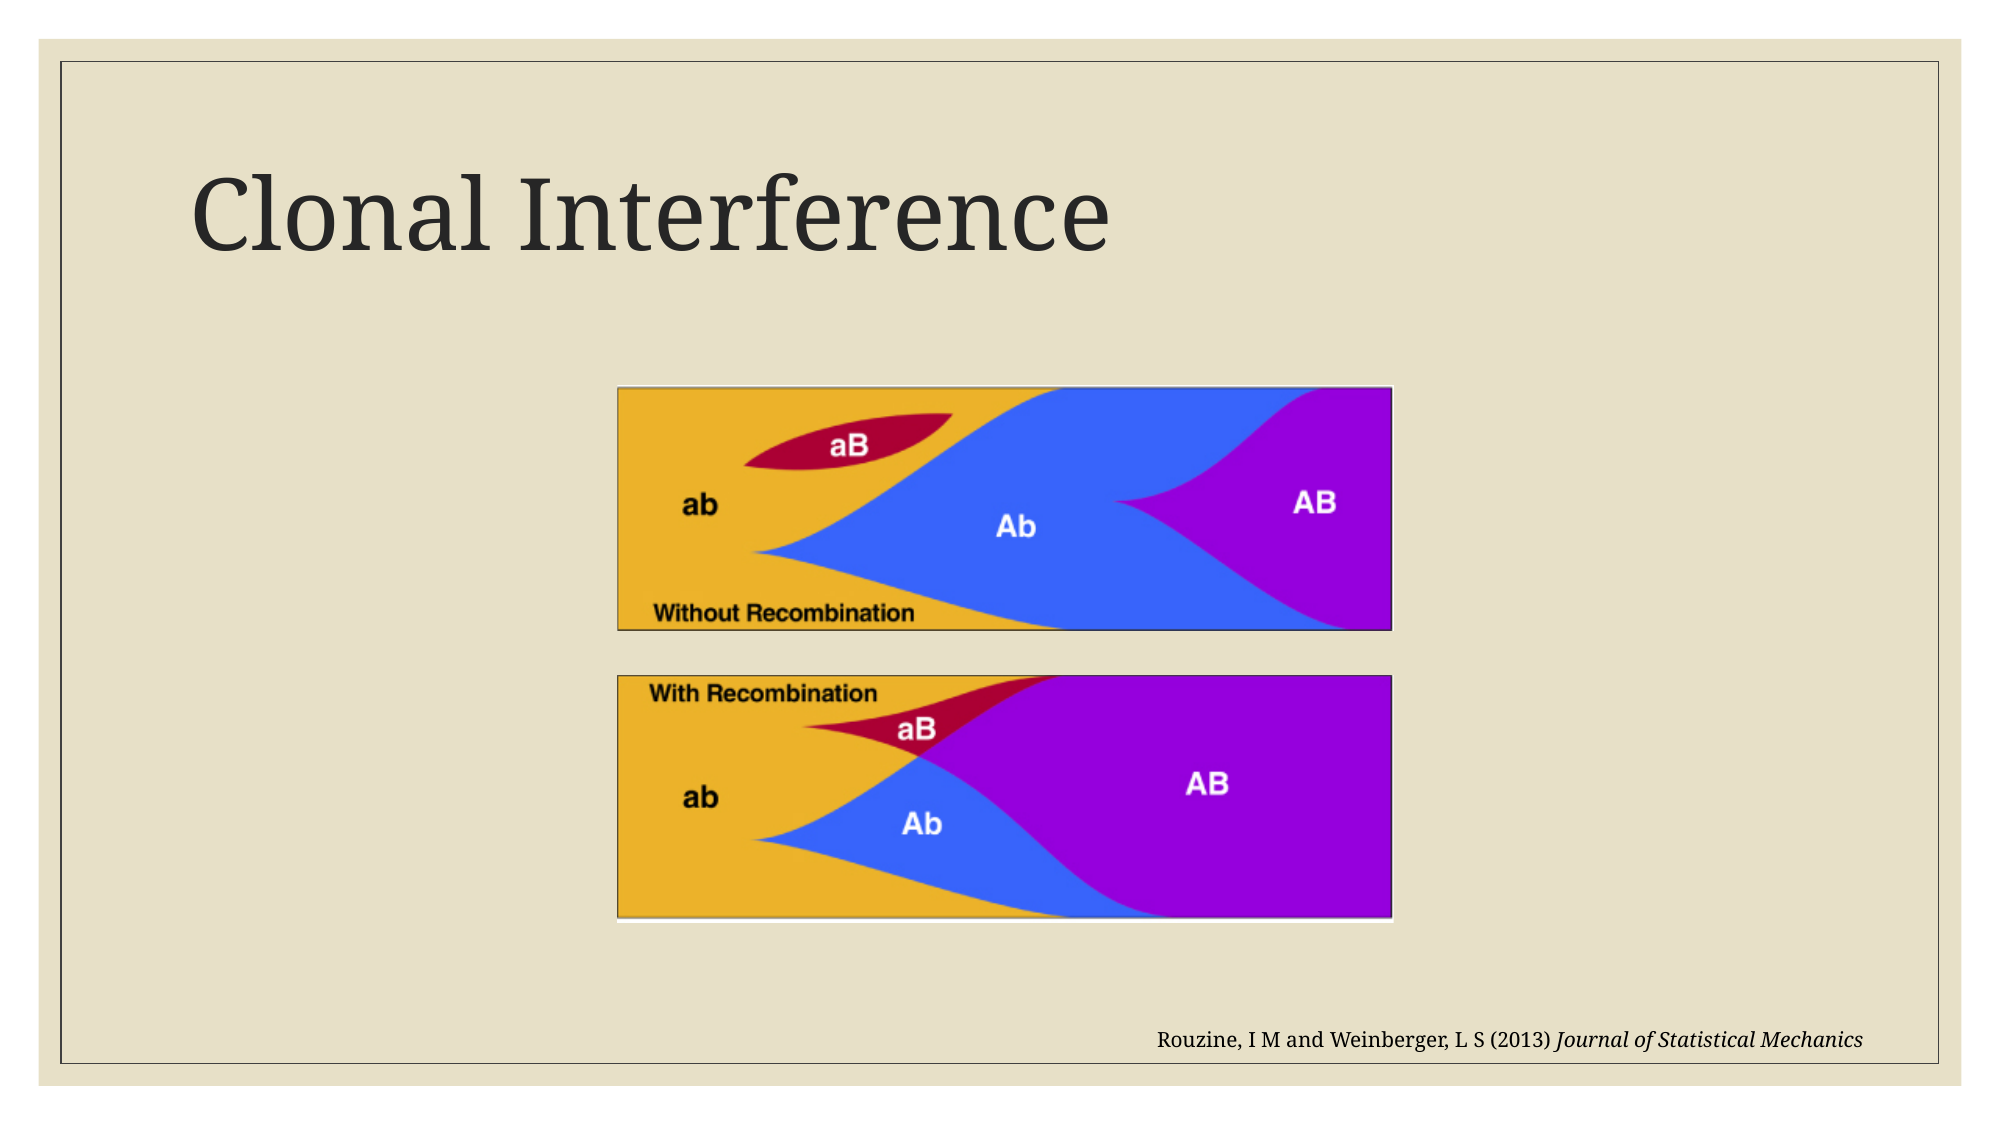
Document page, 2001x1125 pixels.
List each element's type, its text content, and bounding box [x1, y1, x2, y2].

picture [616, 675, 1394, 923]
text_box Rouzine, I M and Weinberger, L S (2013) Journal of Statistical Mechanics [1142, 1019, 1884, 1060]
picture [617, 385, 1394, 631]
title Clonal Interference [174, 105, 1825, 331]
